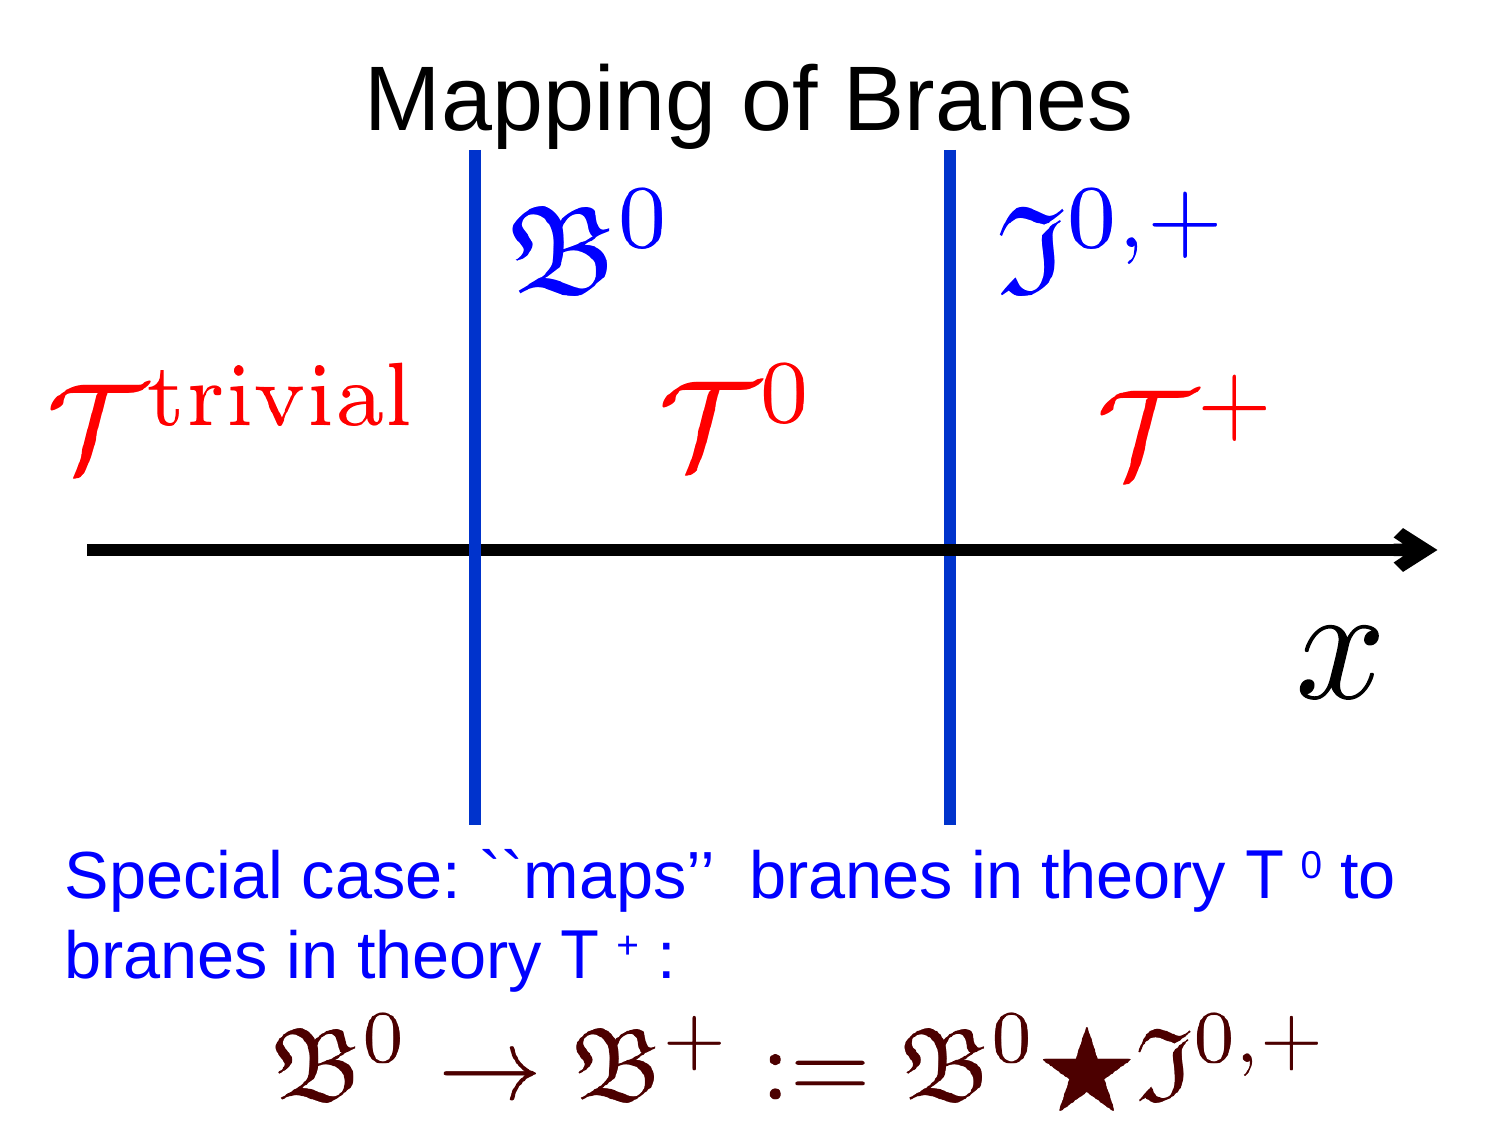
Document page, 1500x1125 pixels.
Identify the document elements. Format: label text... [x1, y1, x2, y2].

text_box [1299, 624, 1379, 700]
picture [662, 362, 804, 477]
picture [512, 187, 662, 296]
picture [49, 362, 409, 479]
picture [999, 187, 1217, 296]
picture [1099, 374, 1267, 485]
title Mapping of Branes [0, 0, 1500, 188]
picture [274, 1012, 1318, 1112]
text_box Special case: ``maps’’ branes in theory T 0 to branes in theory T + : [50, 824, 1450, 1000]
